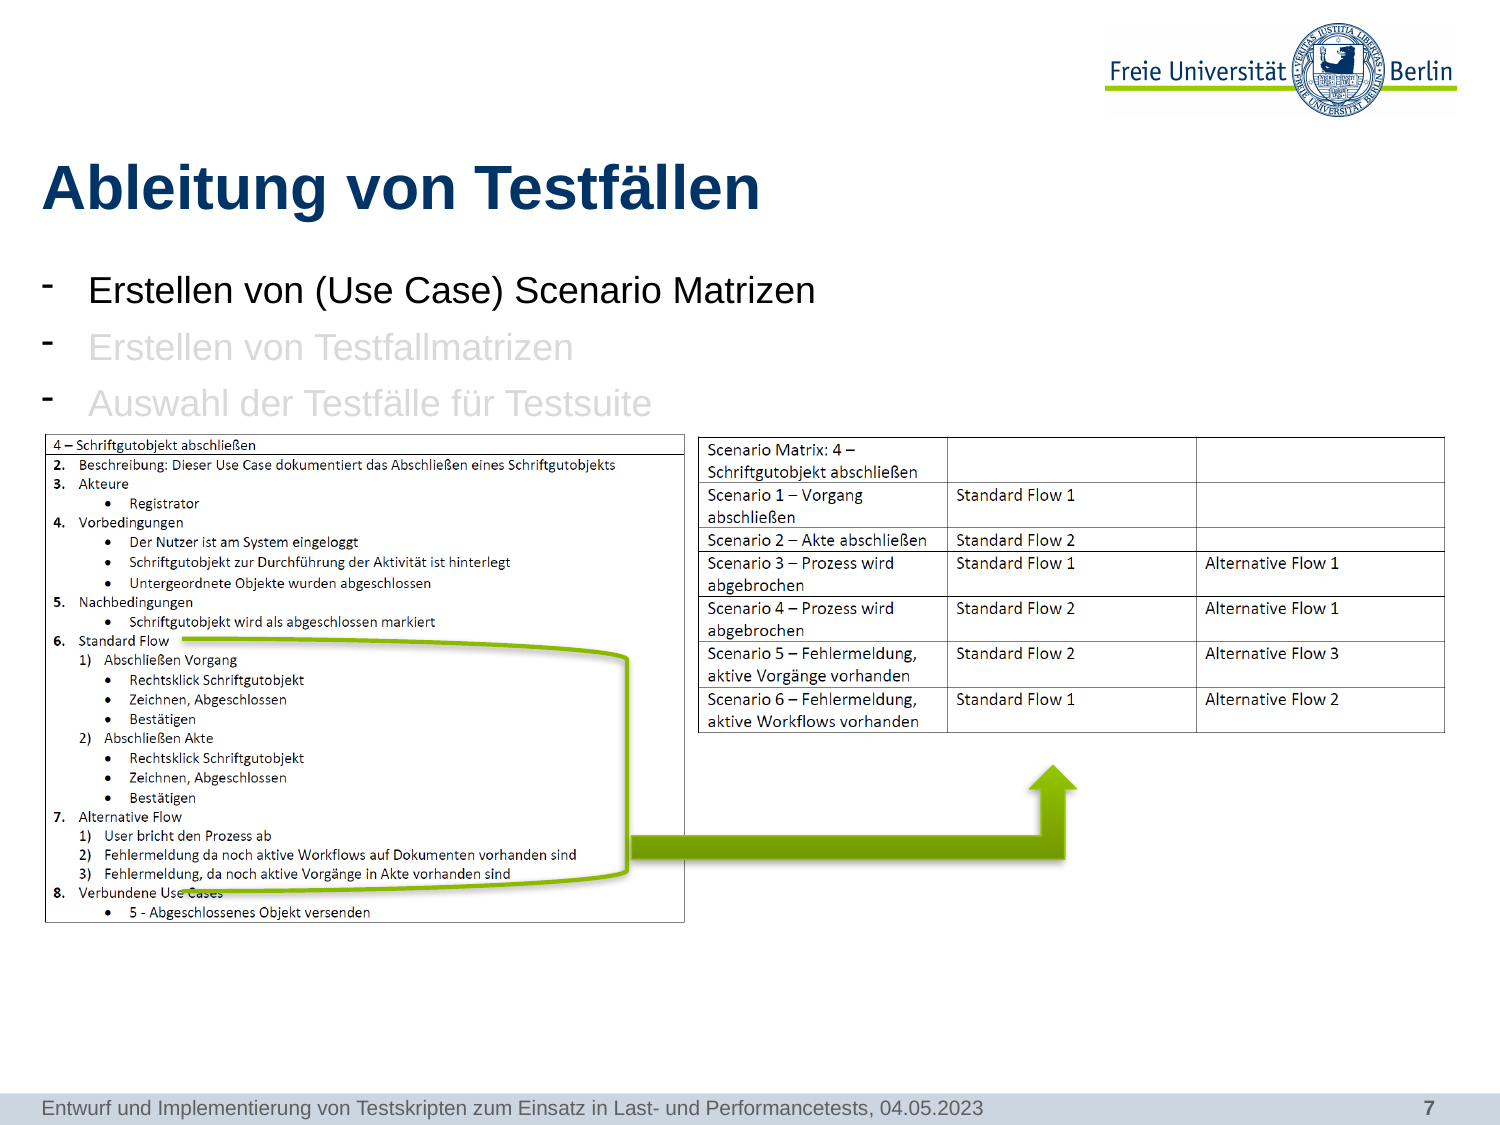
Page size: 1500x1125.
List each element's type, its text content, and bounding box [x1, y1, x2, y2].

text_box [695, 764, 1078, 861]
footer Entwurf und Implementierung von Testskripten zum Einsatz in Last- und Performancetests, 04.05.2023 [40, 1087, 1022, 1125]
picture [40, 431, 1455, 931]
list Erstellen von (Use Case) Scenario Matrizen Erstellen von Testfallmatrizen Auswahl der Testfälle für Testsuite [40, 265, 1460, 1064]
title Ableitung von Testfällen [40, 154, 1460, 226]
picture [1105, 23, 1457, 117]
